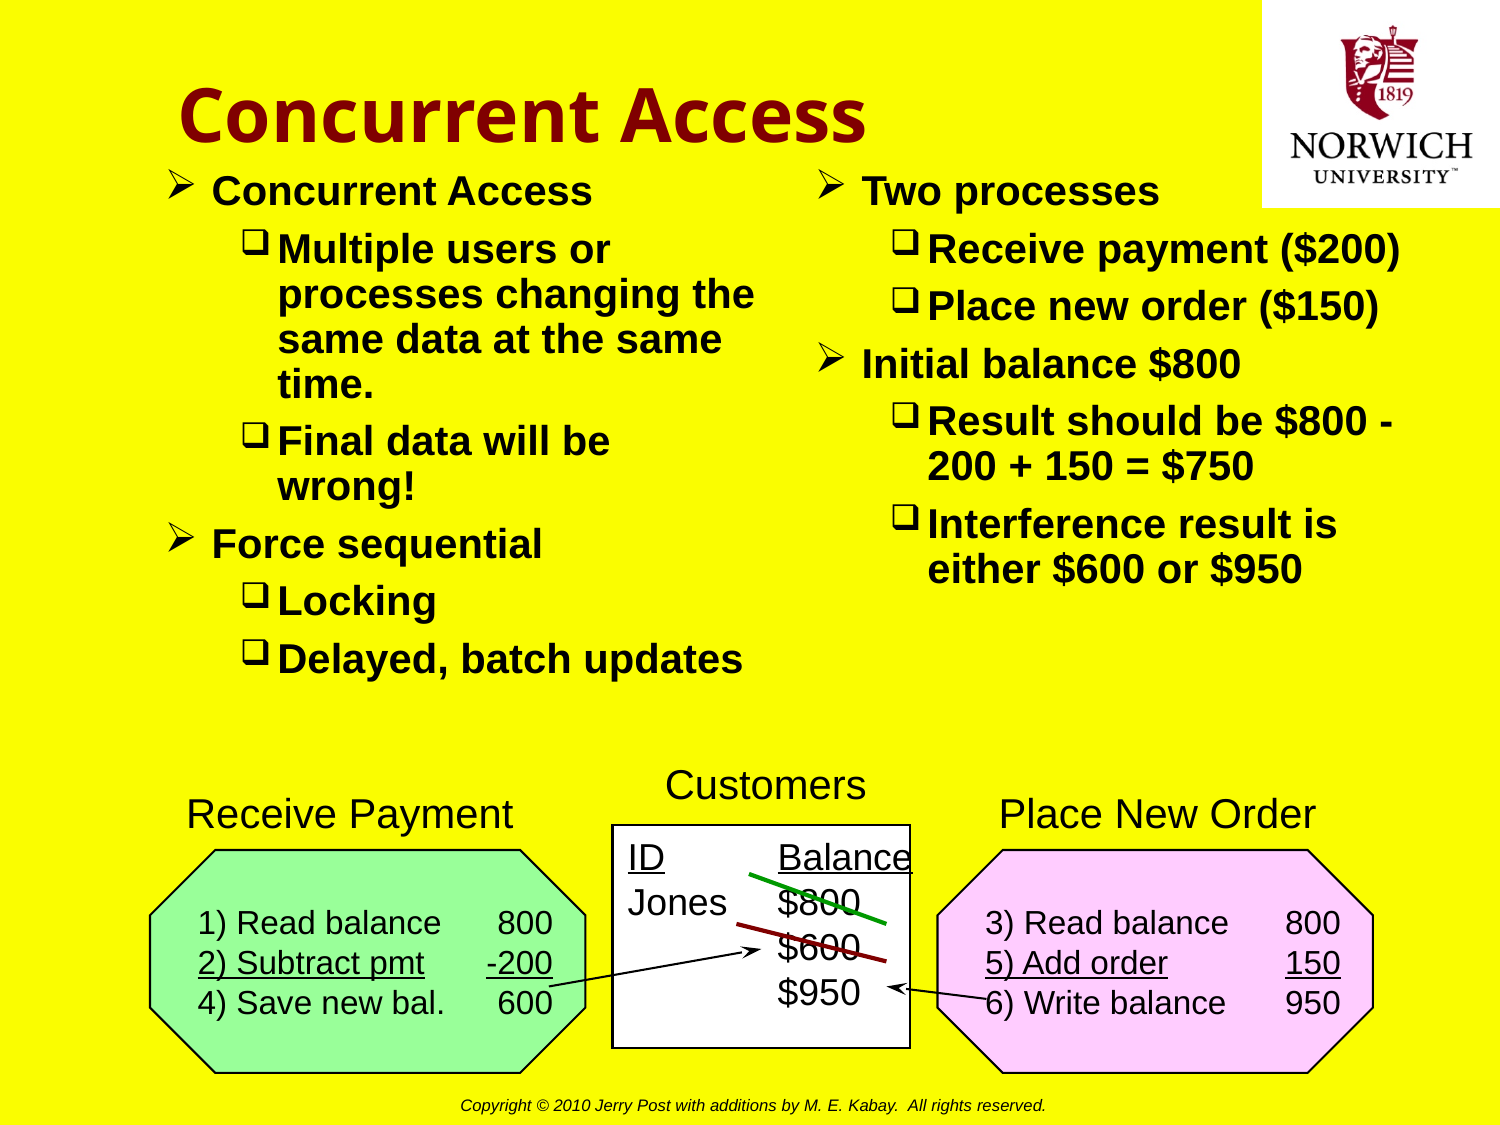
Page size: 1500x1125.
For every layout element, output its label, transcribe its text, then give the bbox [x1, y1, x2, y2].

title Concurrent Access [161, 24, 1339, 213]
list Concurrent Access Multiple users or processes changing the same data at the same time. Final data will be wrong! Force sequential Locking Delayed, batch updates [149, 161, 776, 701]
picture [1262, 0, 1500, 208]
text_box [149, 749, 1374, 1074]
list Two processes Receive payment ($200) Place new order ($150) Initial balance $800 Result should be $800 -200 + 150 = $750 Interference result is either $600 or $950 [799, 161, 1426, 701]
